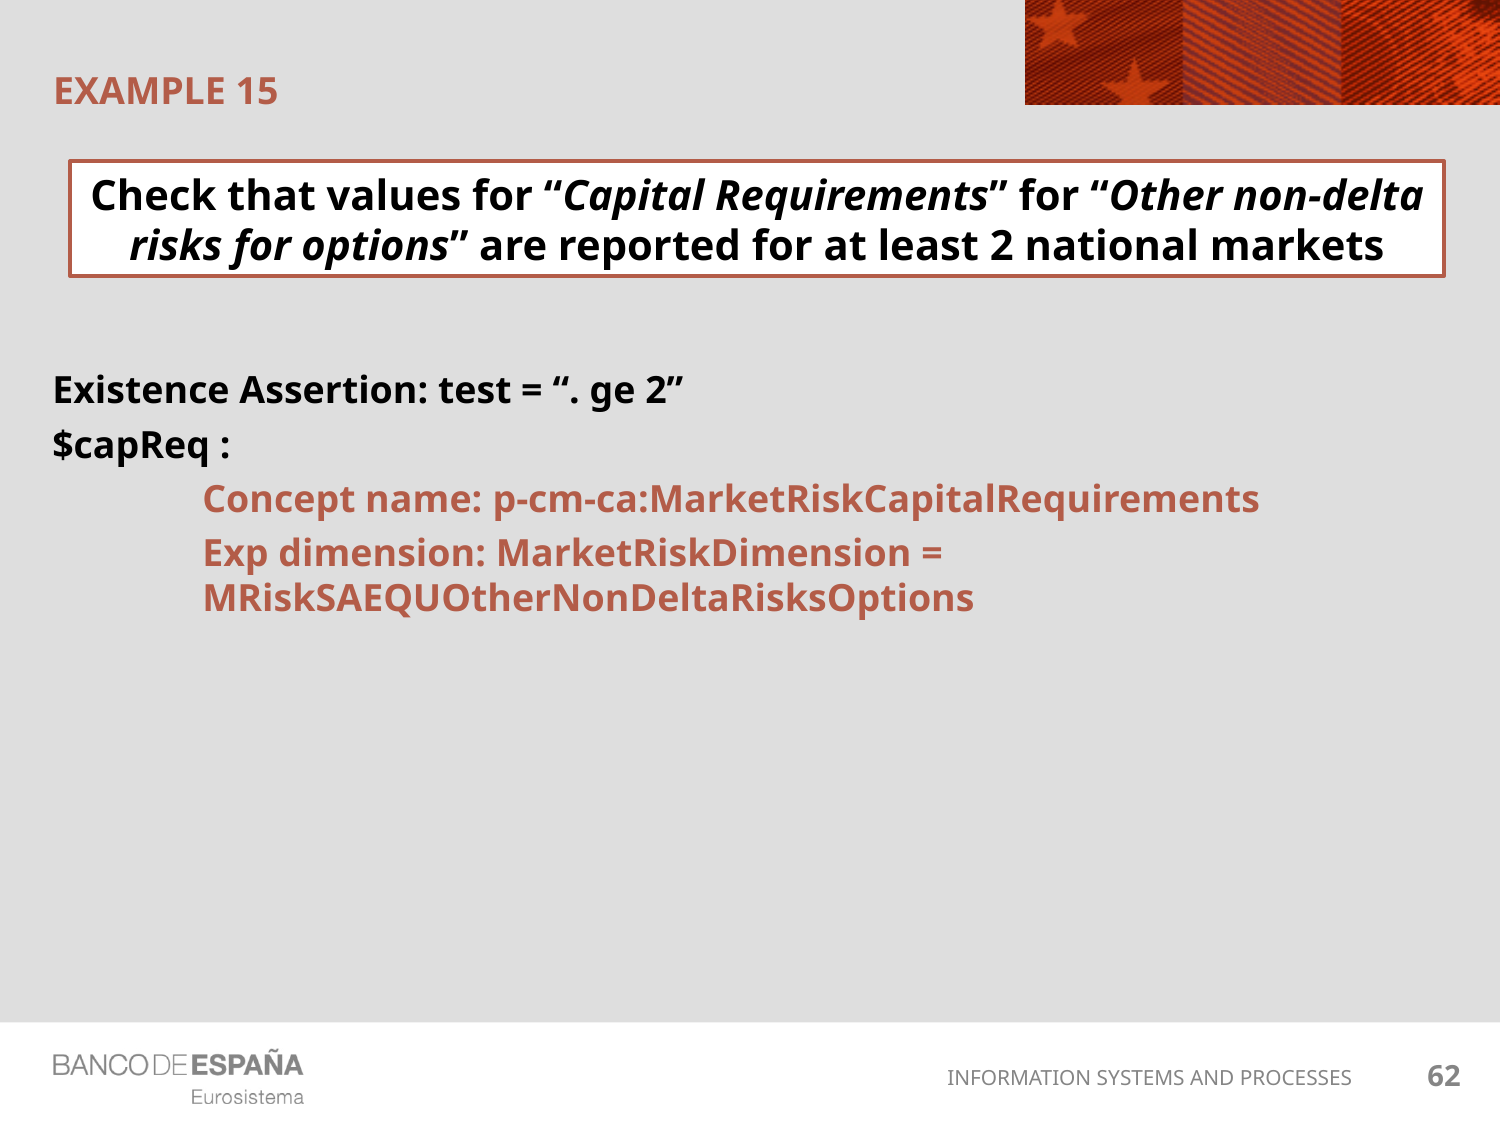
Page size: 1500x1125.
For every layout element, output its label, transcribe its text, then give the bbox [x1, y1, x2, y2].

text_box Check that values for “Capital Requirements” for “Other non-delta risks for options” are reported for at least 2 national markets [68, 159, 1446, 278]
picture [53, 1048, 304, 1104]
picture [1025, 0, 1500, 105]
slide_number 62 [1390, 1049, 1477, 1104]
list Existence Assertion: test = “. ge 2” $capReq : Concept name: p-cm-ca:MarketRiskCapitalRequirements Exp dimension: MarketRiskDimension = MRiskSAEQUOtherNonDeltaRisksOptions [36, 304, 1445, 993]
title EXAMPLE 15 [37, 17, 1011, 162]
